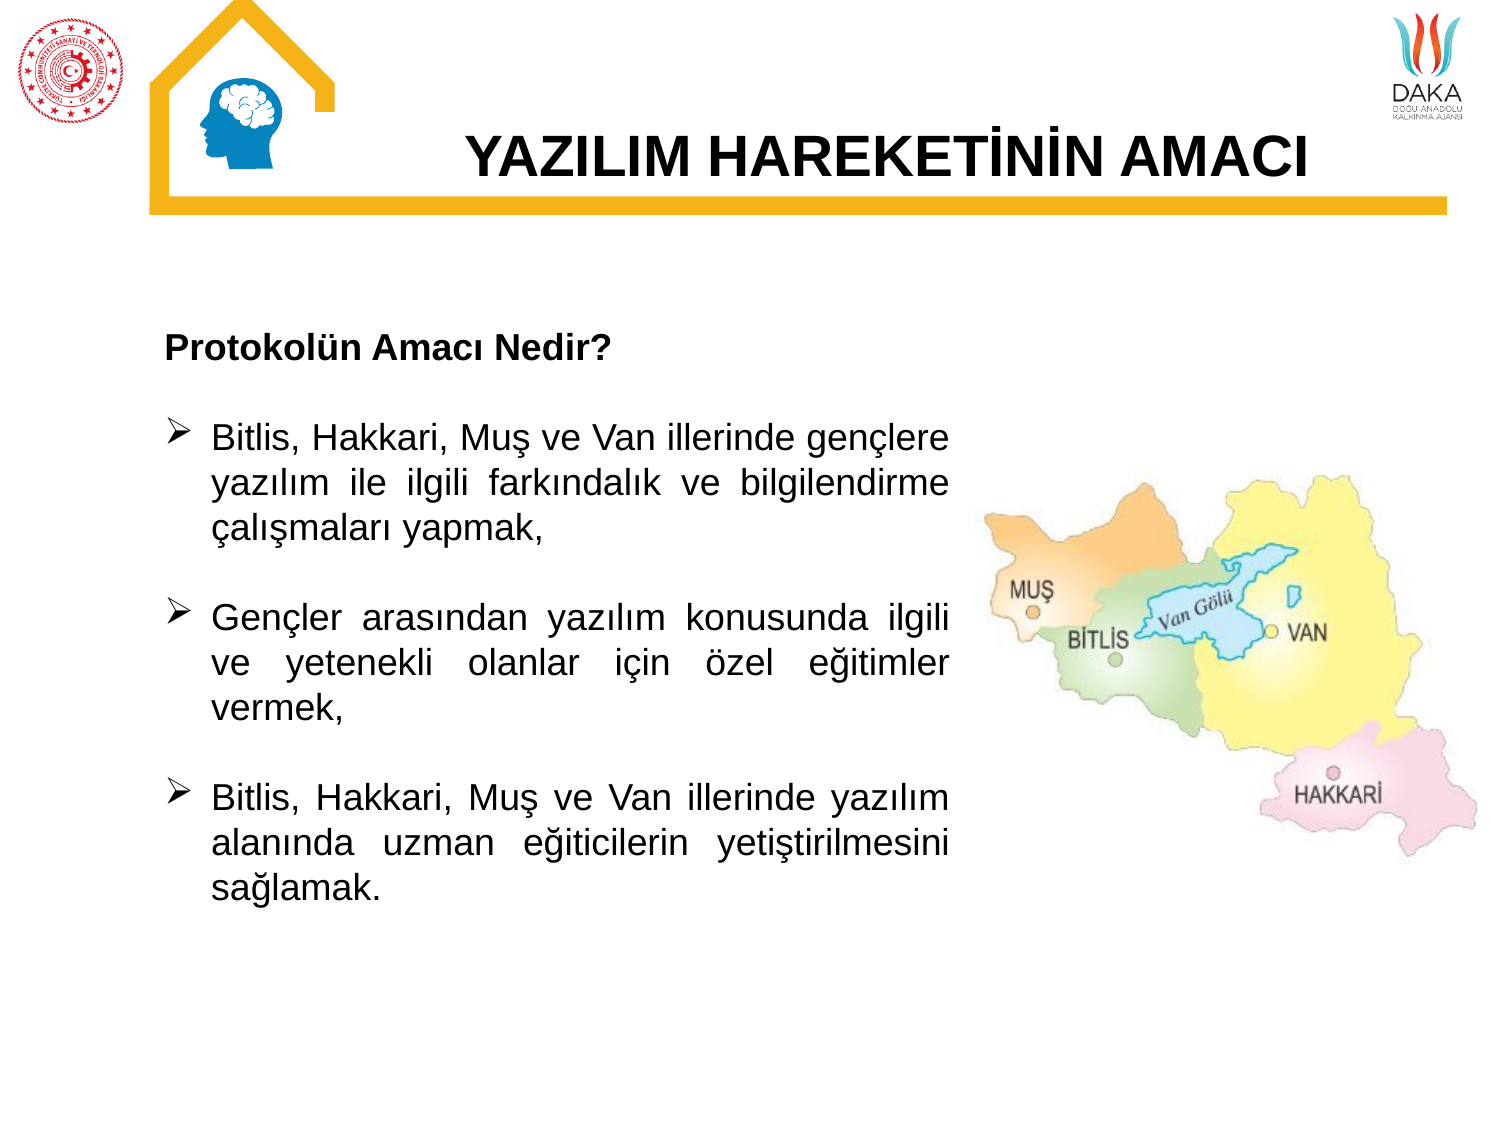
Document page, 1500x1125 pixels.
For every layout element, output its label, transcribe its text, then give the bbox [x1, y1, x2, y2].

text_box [137, 0, 1447, 215]
picture [966, 467, 1500, 874]
text_box Protokolün Amacı Nedir? Bitlis, Hakkari, Muş ve Van illerinde gençlere yazılım ile ilgili farkındalık ve bilgilendirme çalışmaları yapmak, Gençler arasından yazılım konusunda ilgili ve yetenekli olanlar için özel eğitimler vermek, Bitlis, Hakkari, Muş ve Van illerinde yazılım alanında uzman eğiticilerin yetiştirilmesini sağlamak. [149, 315, 965, 1006]
picture [17, 18, 123, 123]
picture [1389, 9, 1465, 123]
